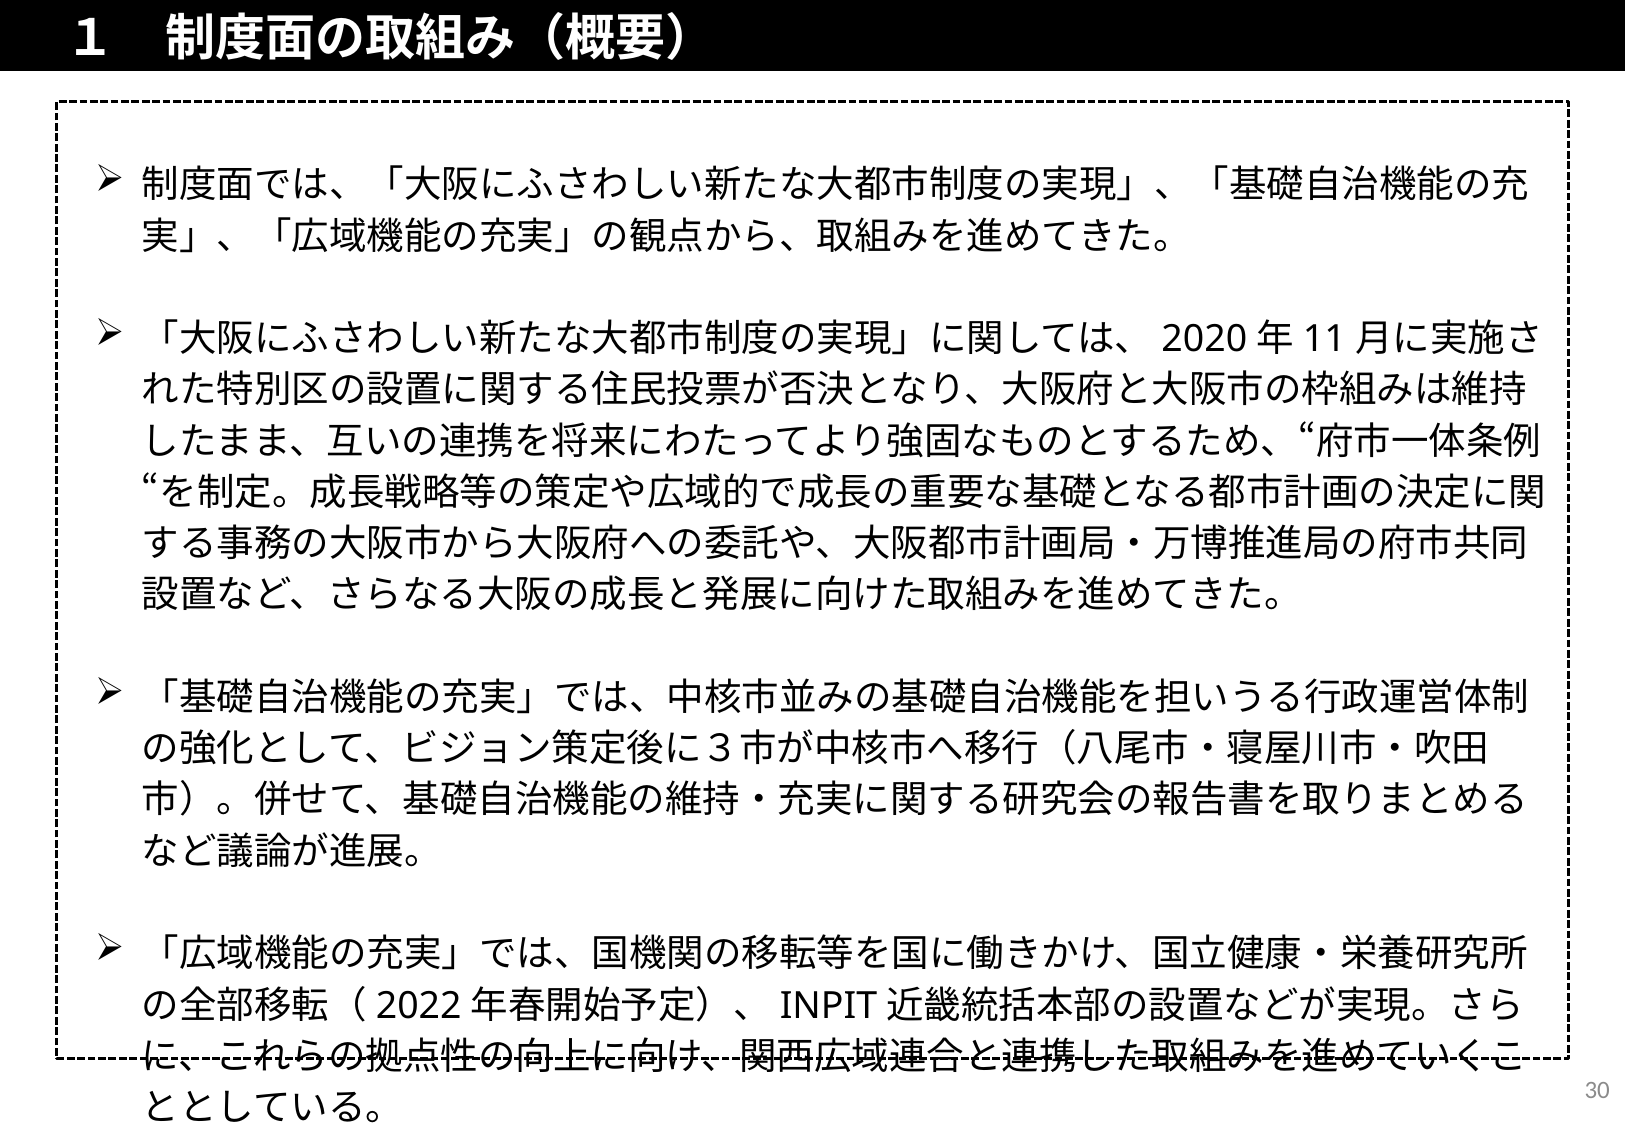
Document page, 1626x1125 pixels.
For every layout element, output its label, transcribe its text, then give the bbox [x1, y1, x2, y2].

title １ 制度面の取組み（概要） [0, 0, 1625, 71]
slide_number 30 [1275, 1058, 1625, 1119]
text_box [54, 100, 1571, 1061]
